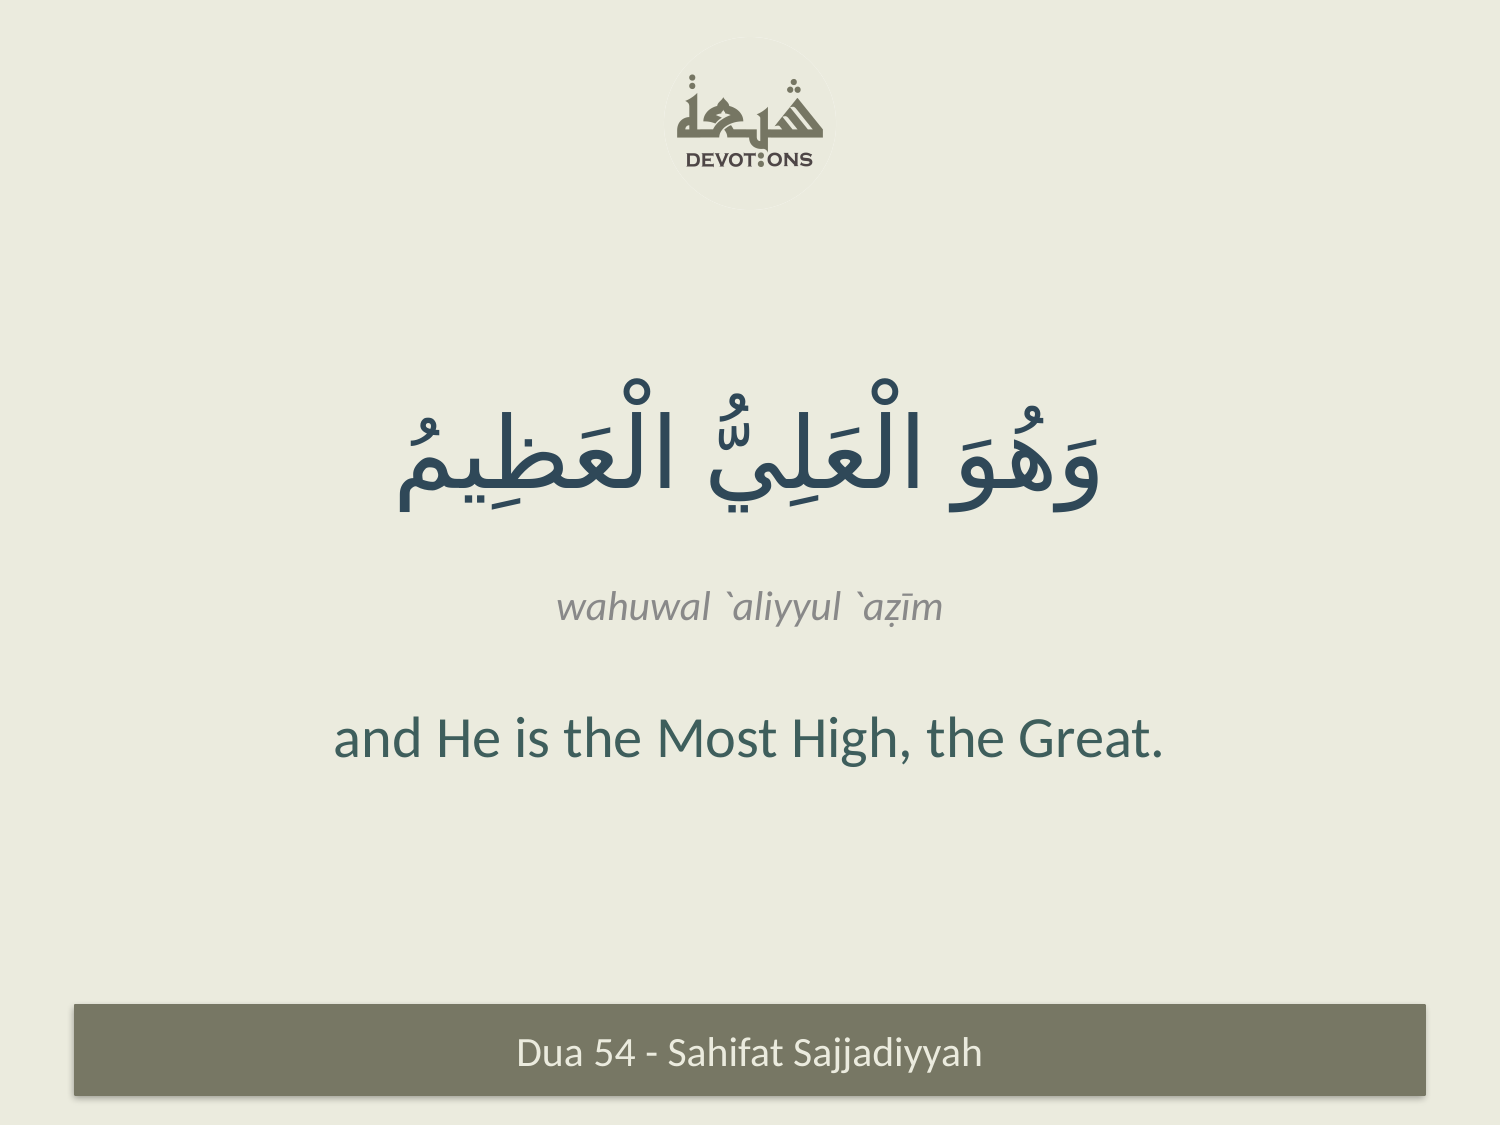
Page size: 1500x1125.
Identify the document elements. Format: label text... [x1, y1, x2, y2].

picture [656, 29, 844, 218]
text_box [74, 1004, 1426, 1096]
text_box Dua 54 - Sahifat Sajjadiyyah [501, 1017, 999, 1083]
text_box وَهُوَ الْعَلِيُّ الْعَظِيمُ wahuwal `aliyyul `aẓīm and He is the Most High, the Great. [74, 381, 1425, 776]
